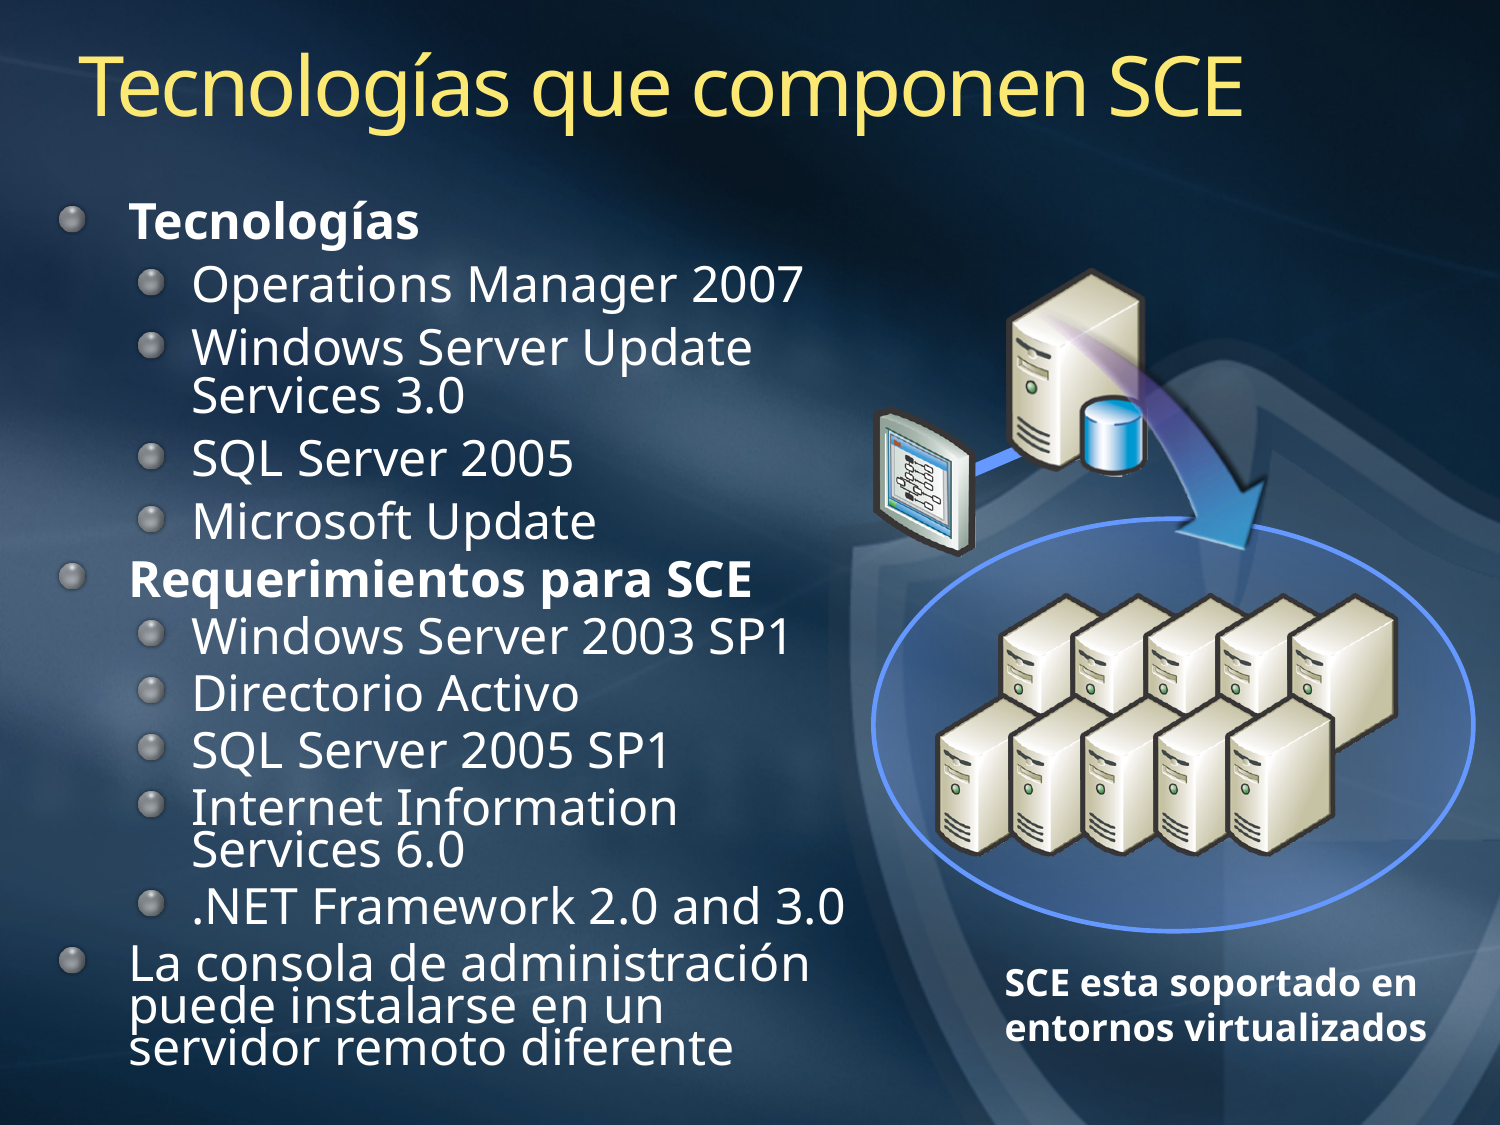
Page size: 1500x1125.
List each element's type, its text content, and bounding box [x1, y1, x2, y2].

text_box [954, 546, 1474, 932]
text_box [879, 547, 1096, 846]
text_box SCE esta soportado en entornos virtualizados [989, 951, 1470, 1056]
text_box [998, 593, 1399, 757]
title Tecnologías que componen SCE [63, 36, 1439, 144]
list Tecnologías Operations Manager 2007 Windows Server Update Services 3.0 SQL Server 2005 Microsoft Update Requerimientos para SCE Windows Server 2003 SP1 Directorio Activo SQL Server 2005 SP1 Internet Information Services 6.0 .NET Framework 2.0 and 3.0 La consola de administración puede instalarse en un servidor remoto diferente [39, 193, 879, 1124]
picture [0, 0, 1500, 1125]
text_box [935, 693, 1337, 857]
